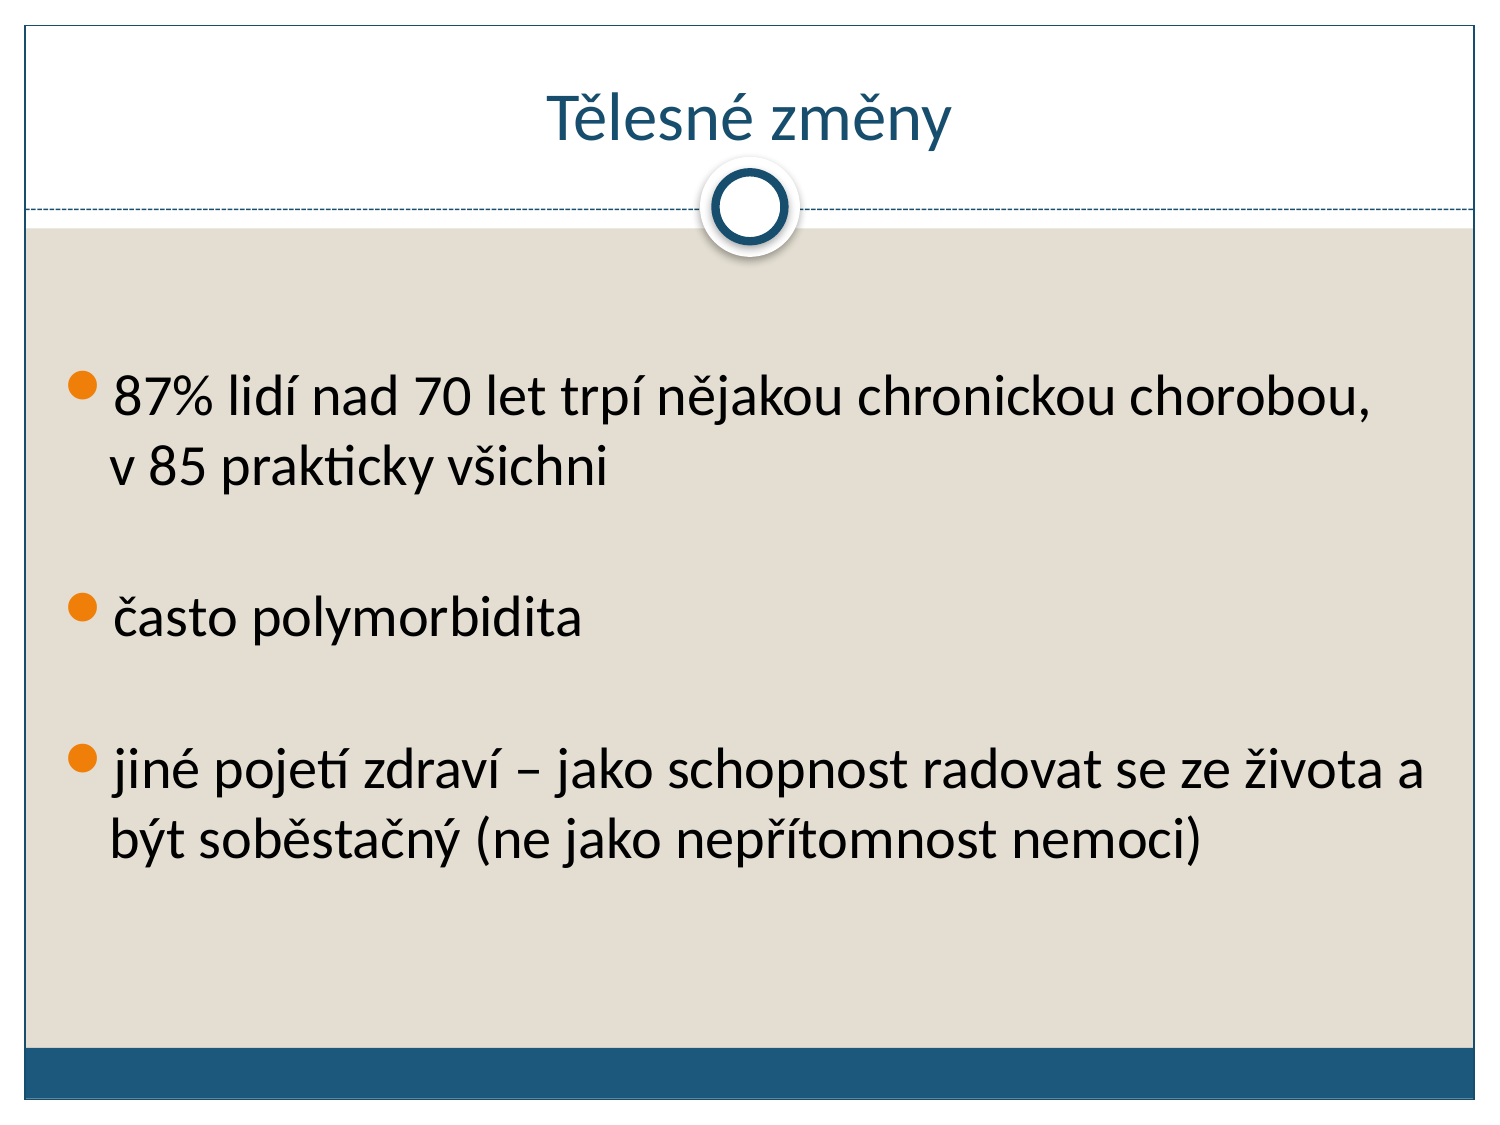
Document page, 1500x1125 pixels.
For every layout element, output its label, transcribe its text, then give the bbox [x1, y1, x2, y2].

list 87% lidí nad 70 let trpí nějakou chronickou chorobou, v 85 prakticky všichni často polymorbidita jiné pojetí zdraví – jako schopnost radovat se ze života a být soběstačný (ne jako nepřítomnost nemoci) [49, 349, 1445, 1059]
title Tělesné změny [49, 37, 1450, 162]
